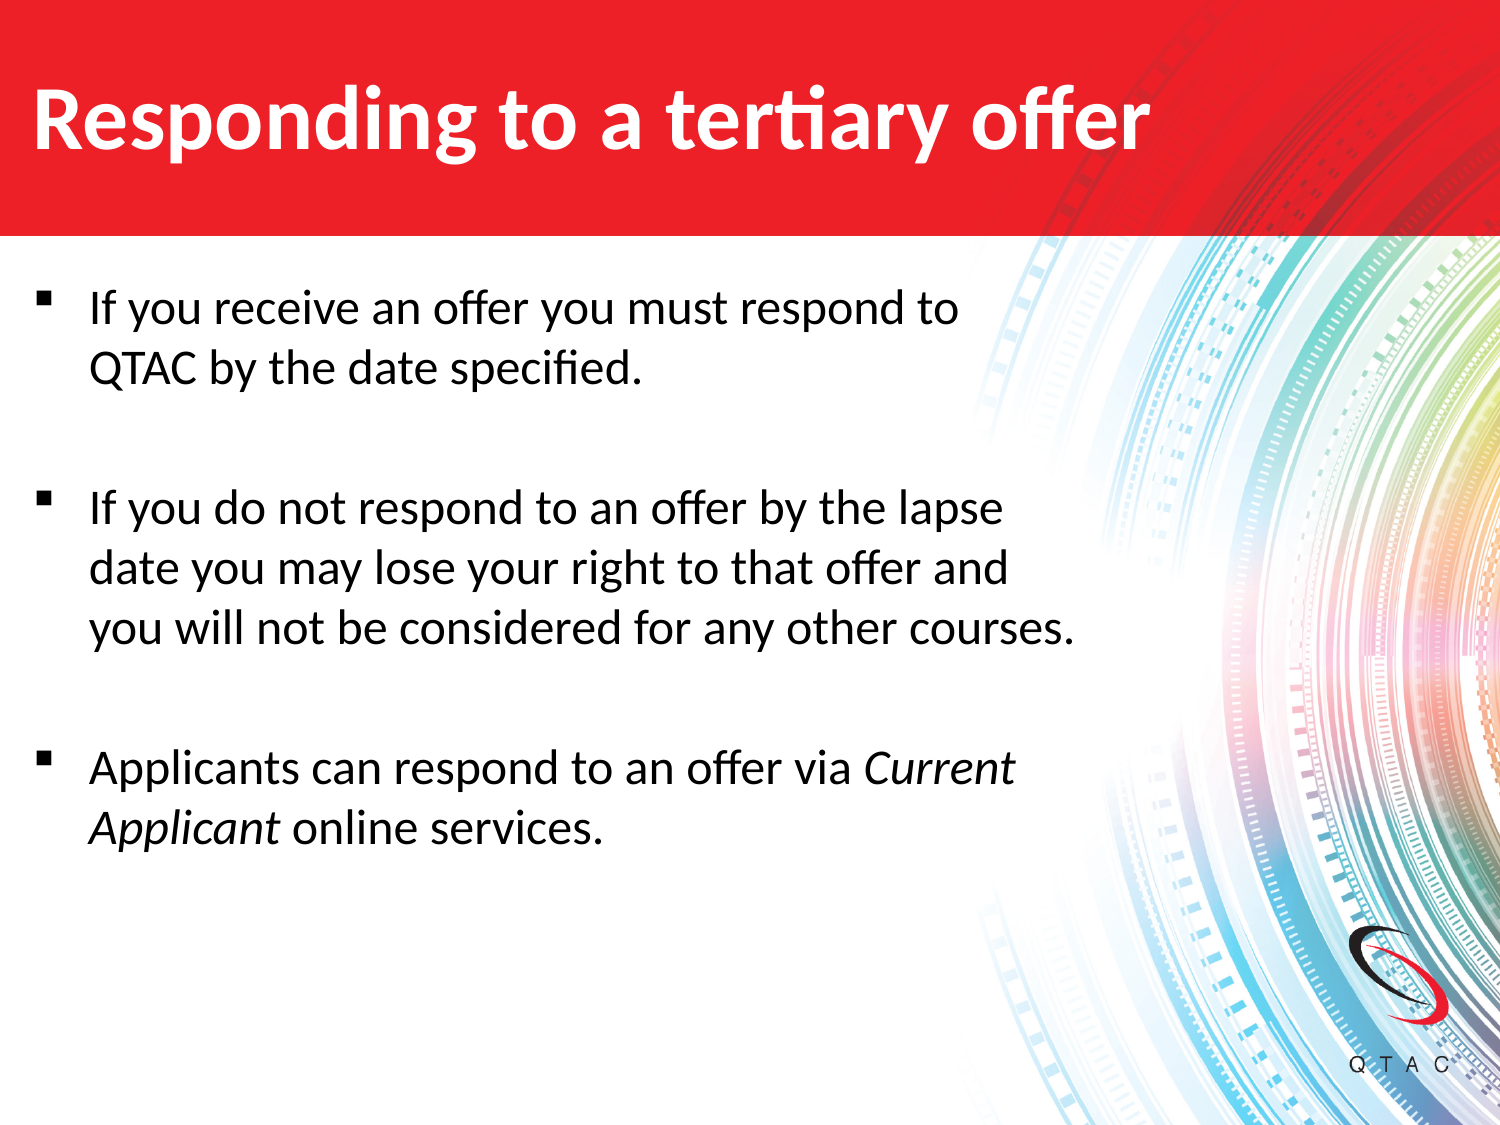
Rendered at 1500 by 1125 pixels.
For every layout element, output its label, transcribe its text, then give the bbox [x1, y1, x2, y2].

picture [0, 0, 1500, 1125]
list If you receive an offer you must respond to QTAC by the date specified. If you do not respond to an offer by the lapse date you may lose your right to that offer and you will not be considered for any other courses. Applicants can respond to an offer via Current Applicant online services. [17, 267, 1095, 1010]
title Responding to a tertiary offer [17, 19, 1368, 207]
